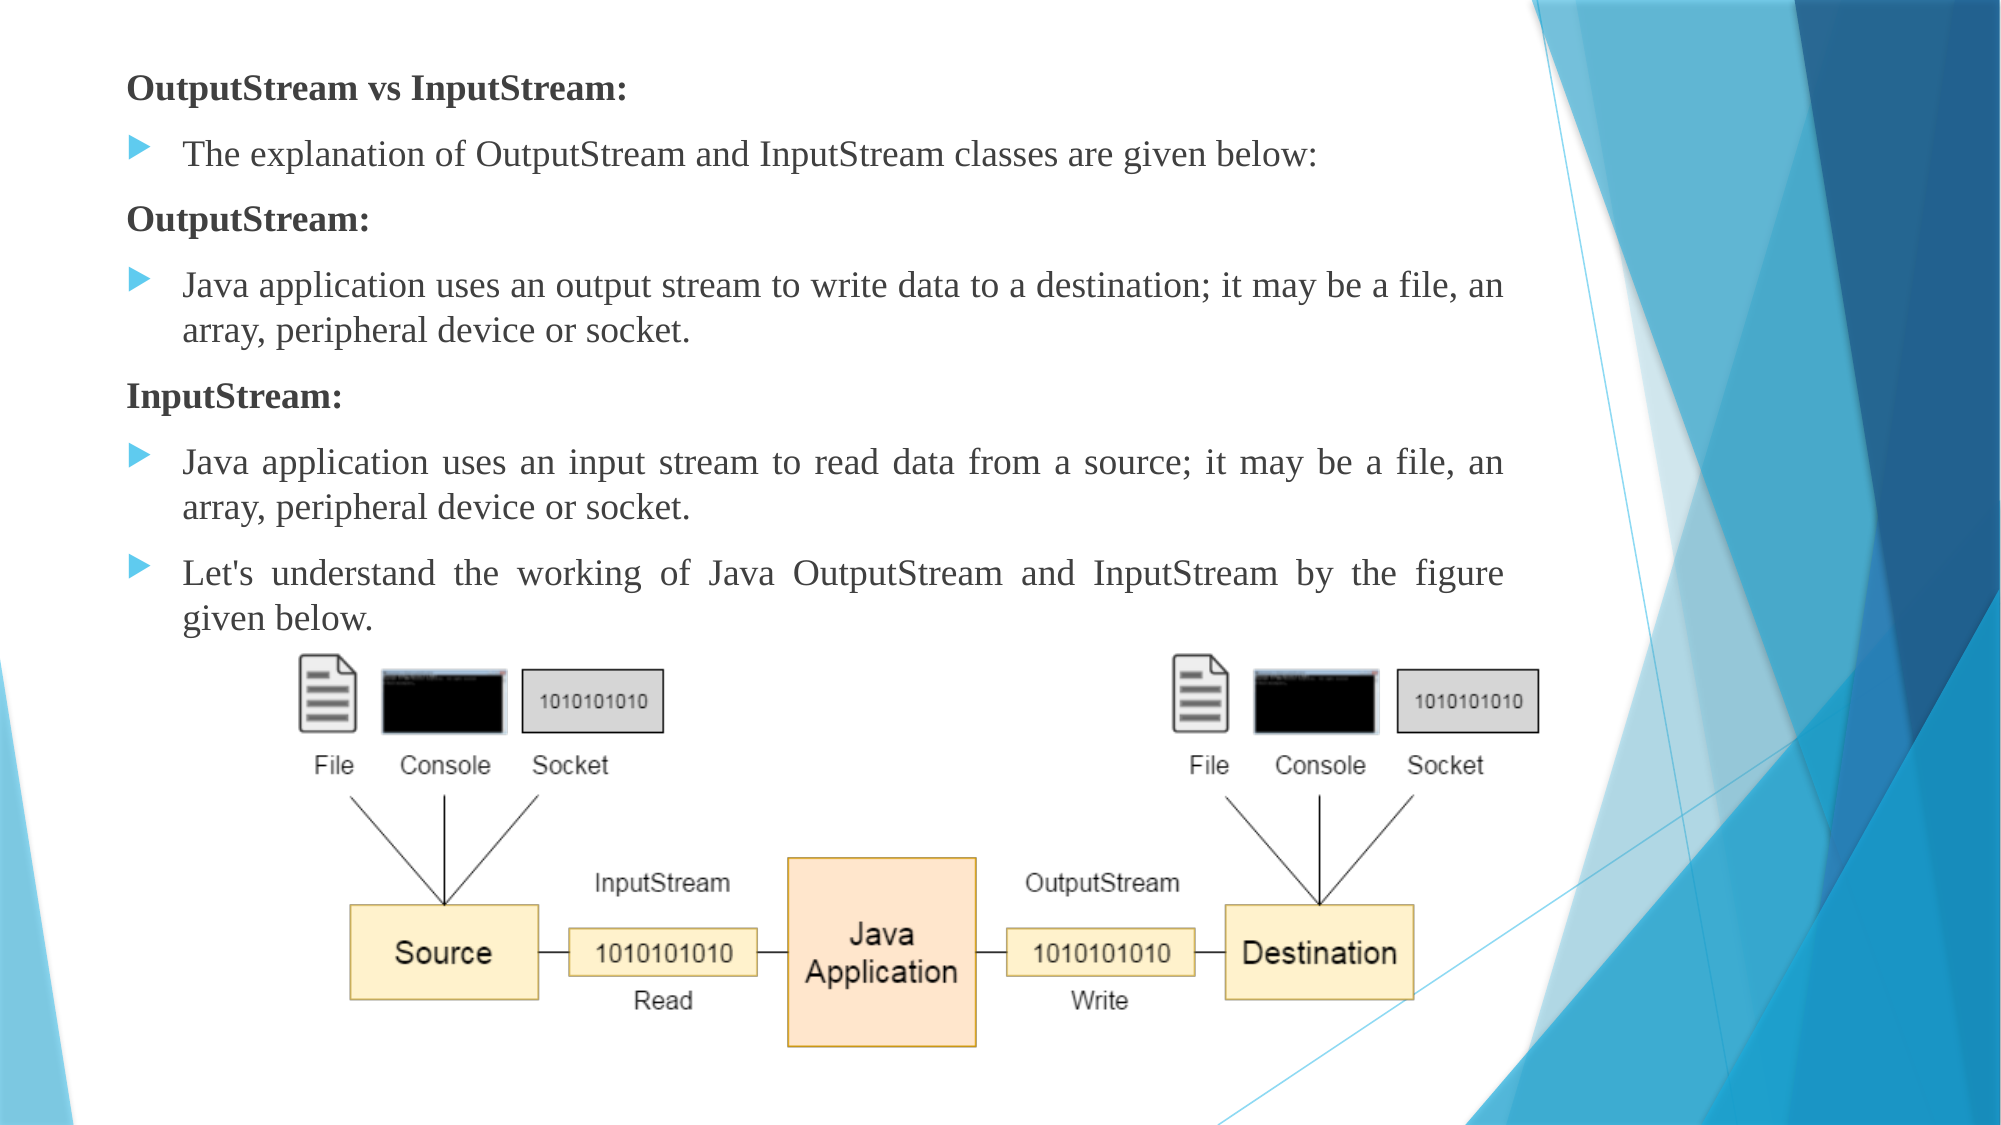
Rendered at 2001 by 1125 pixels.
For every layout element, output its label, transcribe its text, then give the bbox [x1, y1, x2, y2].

list OutputStream vs InputStream: The explanation of OutputStream and InputStream classes are given below: OutputStream: Java application uses an output stream to write data to a destination; it may be a file, an array, peripheral device or socket. InputStream: Java application uses an input stream to read data from a source; it may be a file, an array, peripheral device or socket. Let's understand the working of Java OutputStream and InputStream by the figure given below. [111, 55, 1522, 1088]
picture [296, 652, 1542, 1049]
